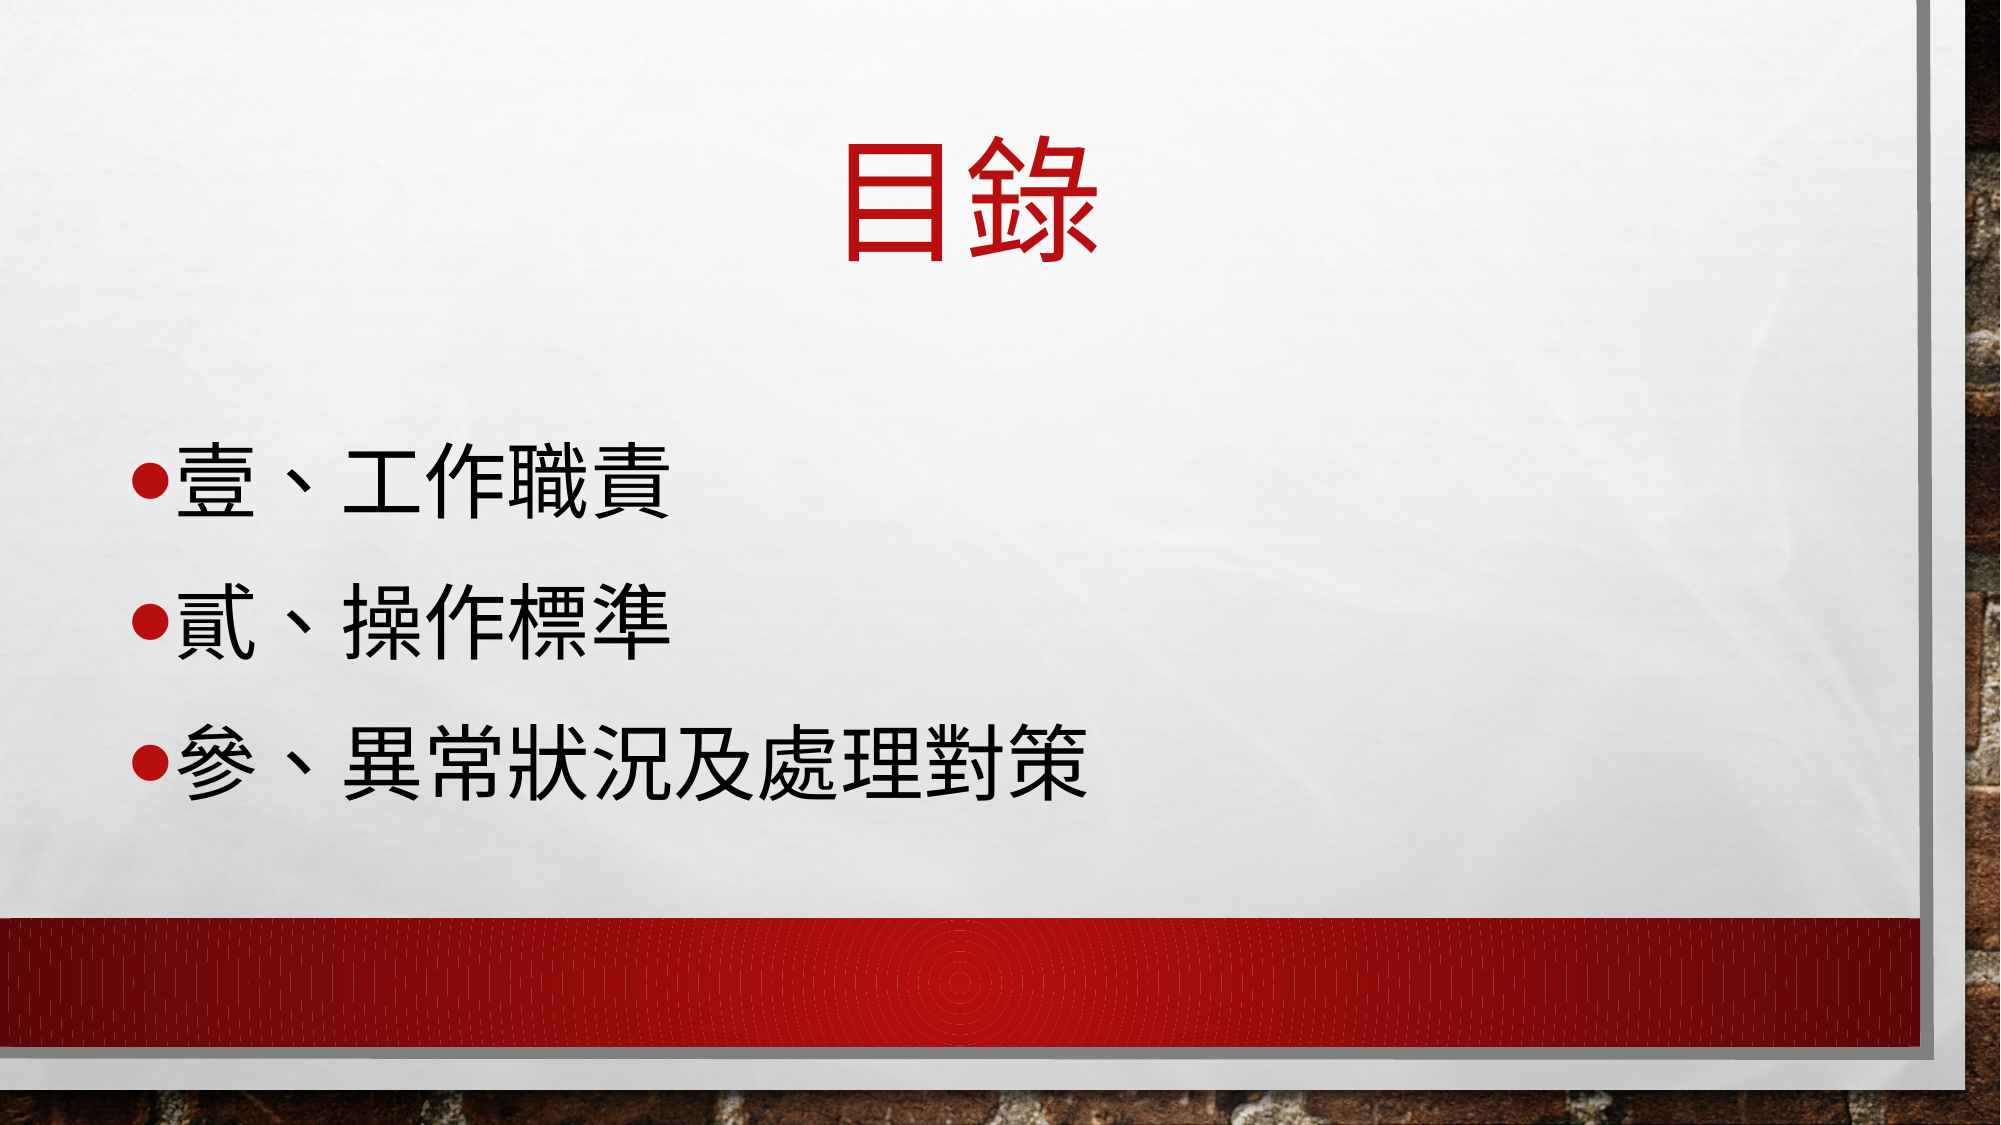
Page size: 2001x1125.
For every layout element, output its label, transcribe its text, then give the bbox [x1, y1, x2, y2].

picture [0, 0, 1919, 918]
list 壹、工作職責 貳、操作標準 參、異常狀況及處理對策 [112, 338, 1818, 882]
picture [0, 0, 2001, 1125]
title 目錄 [112, 112, 1818, 302]
